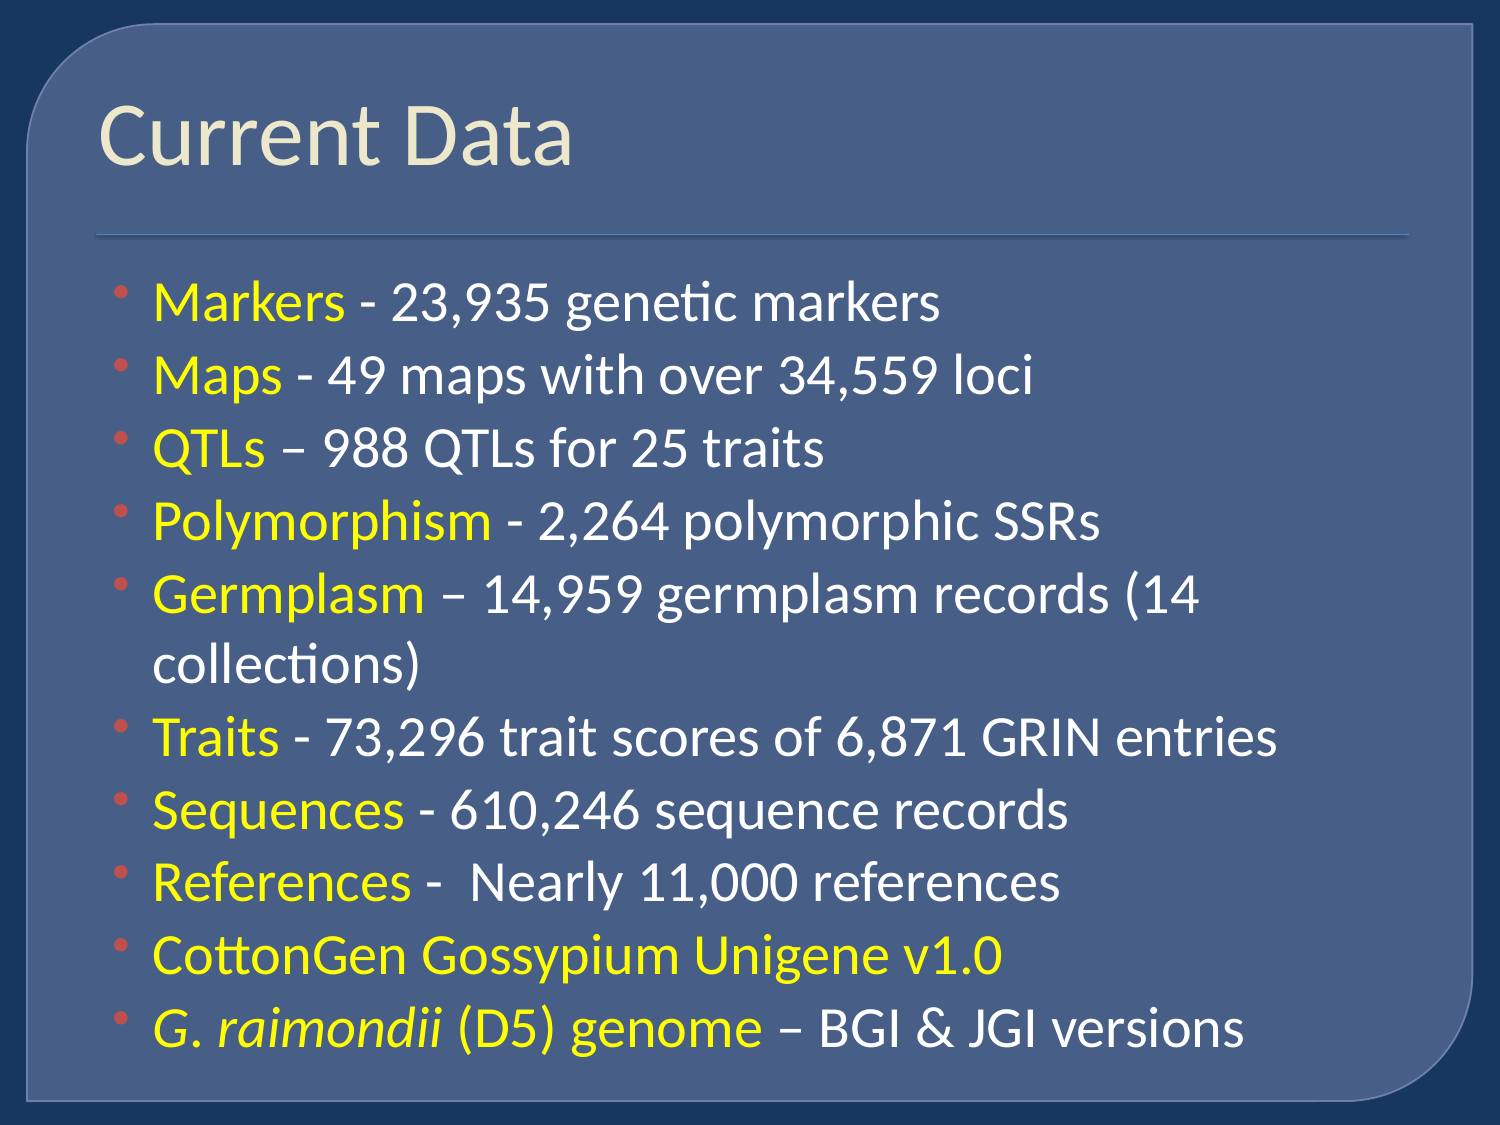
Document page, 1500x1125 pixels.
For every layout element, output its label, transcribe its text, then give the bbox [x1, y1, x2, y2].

list Markers - 23,935 genetic markers Maps - 49 maps with over 34,559 loci QTLs – 988 QTLs for 25 traits Polymorphism - 2,264 polymorphic SSRs Germplasm – 14,959 germplasm records (14 collections) Traits - 73,296 trait scores of 6,871 GRIN entries Sequences - 610,246 sequence records References - Nearly 11,000 references CottonGen Gossypium Unigene v1.0 G. raimondii (D5) genome – BGI & JGI versions [24, 237, 1425, 1075]
title Current Data [75, 24, 1425, 192]
